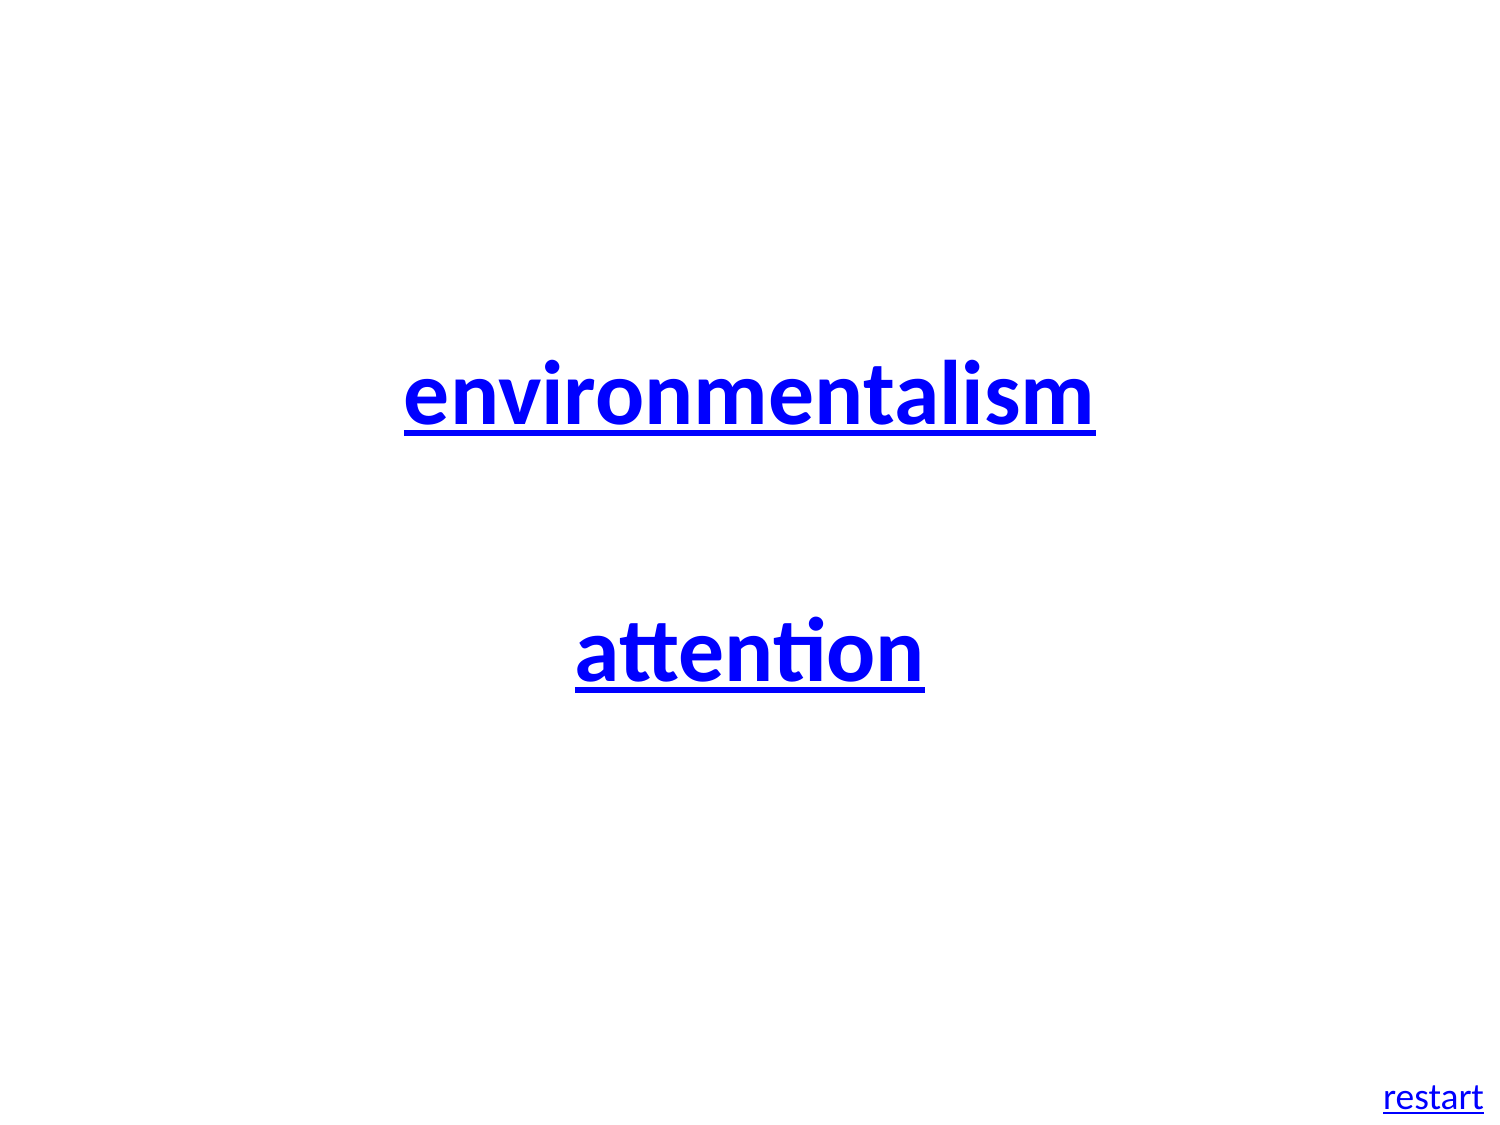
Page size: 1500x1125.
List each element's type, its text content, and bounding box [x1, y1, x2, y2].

list environmentalism attention [75, 324, 1425, 1005]
